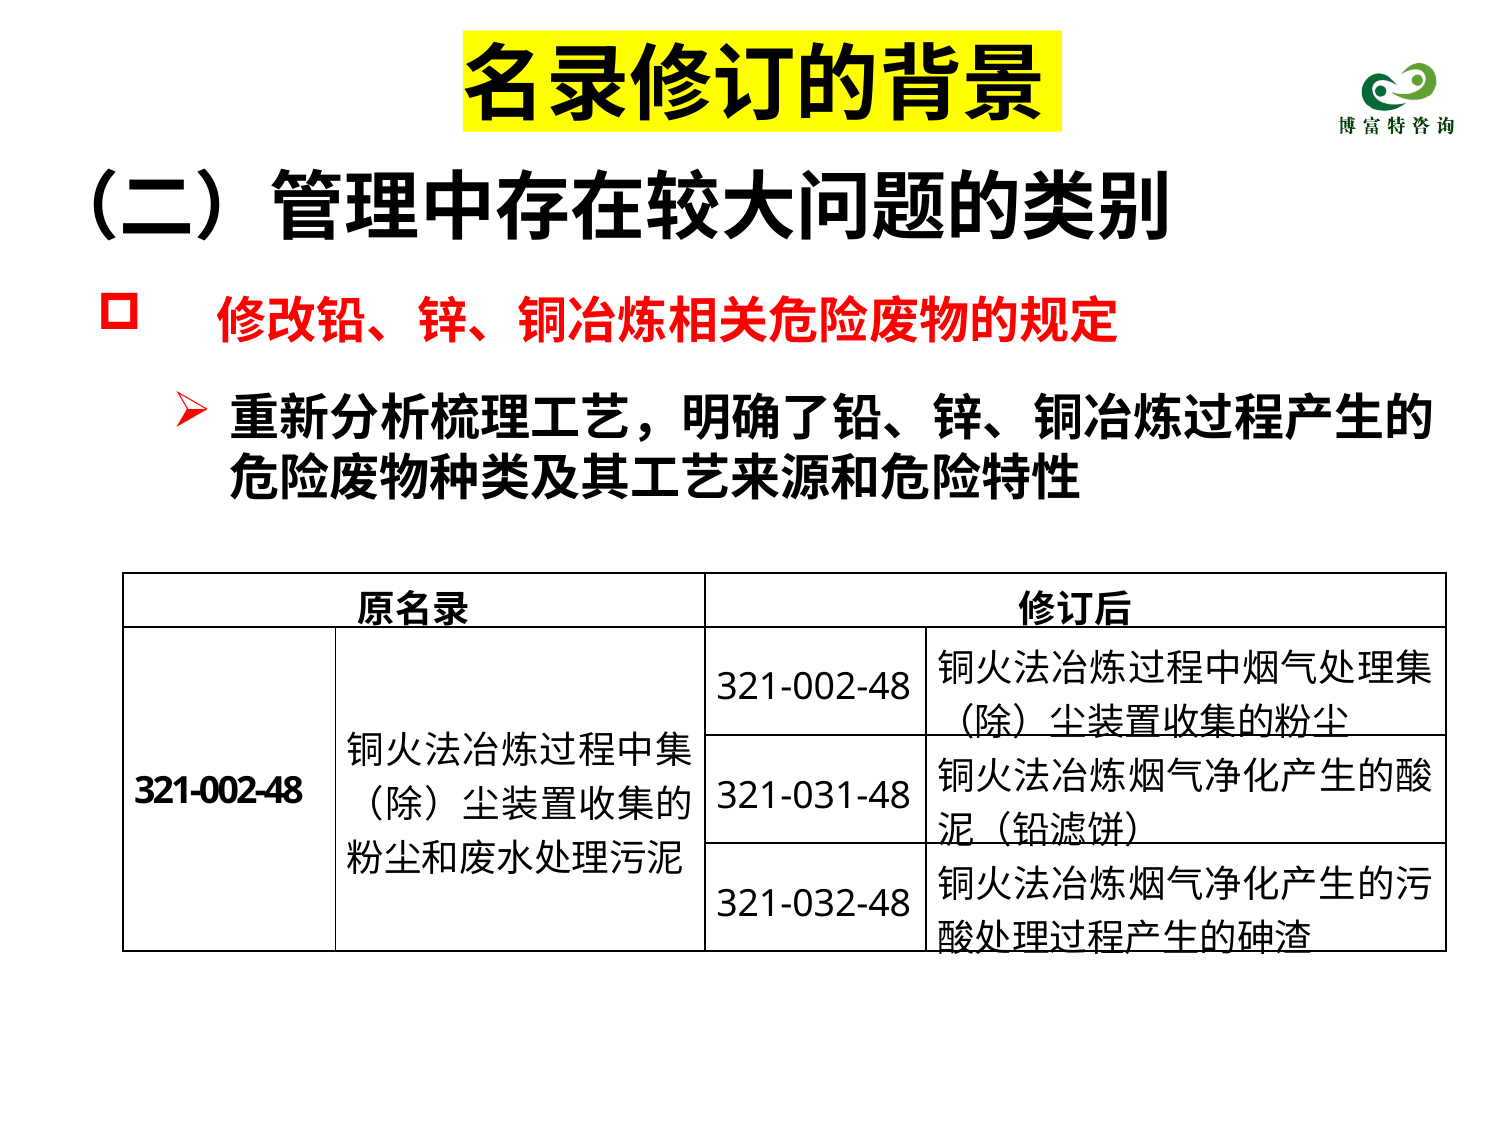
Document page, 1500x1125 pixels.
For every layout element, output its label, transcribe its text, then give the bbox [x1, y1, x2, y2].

table_cell 321-002-48 [706, 628, 925, 734]
table_cell 321-031-48 [706, 736, 925, 842]
table_cell 铜火法冶炼过程中烟气处理集 （除）尘装置收集的粉尘 [927, 628, 1445, 734]
table_cell 321-002-48 [124, 628, 335, 950]
table_cell 321-032-48 [706, 844, 925, 950]
table_cell 铜火法冶炼烟气净化产生的酸 泥（铅滤饼） [927, 736, 1445, 842]
title 名录修订的背景 [462, 30, 1063, 132]
picture [1324, 62, 1473, 137]
table_cell 铜火法冶炼过程中集 （除）尘装置收集的 粉尘和废水处理污泥 [336, 628, 704, 950]
table_header 修订后 [706, 574, 1445, 626]
table_cell 铜火法冶炼烟气净化产生的污 酸处理过程产生的砷渣 [927, 844, 1445, 950]
table_header 原名录 [124, 574, 704, 626]
text_box （二）管理中存在较大问题的类别 修改铅、锌、铜冶炼相关危险废物的规定 重新分析梳理工艺，明确了铅、锌、铜冶炼过程产生的 危险废物种类及其工艺来源和危险特性 [42, 156, 1438, 506]
